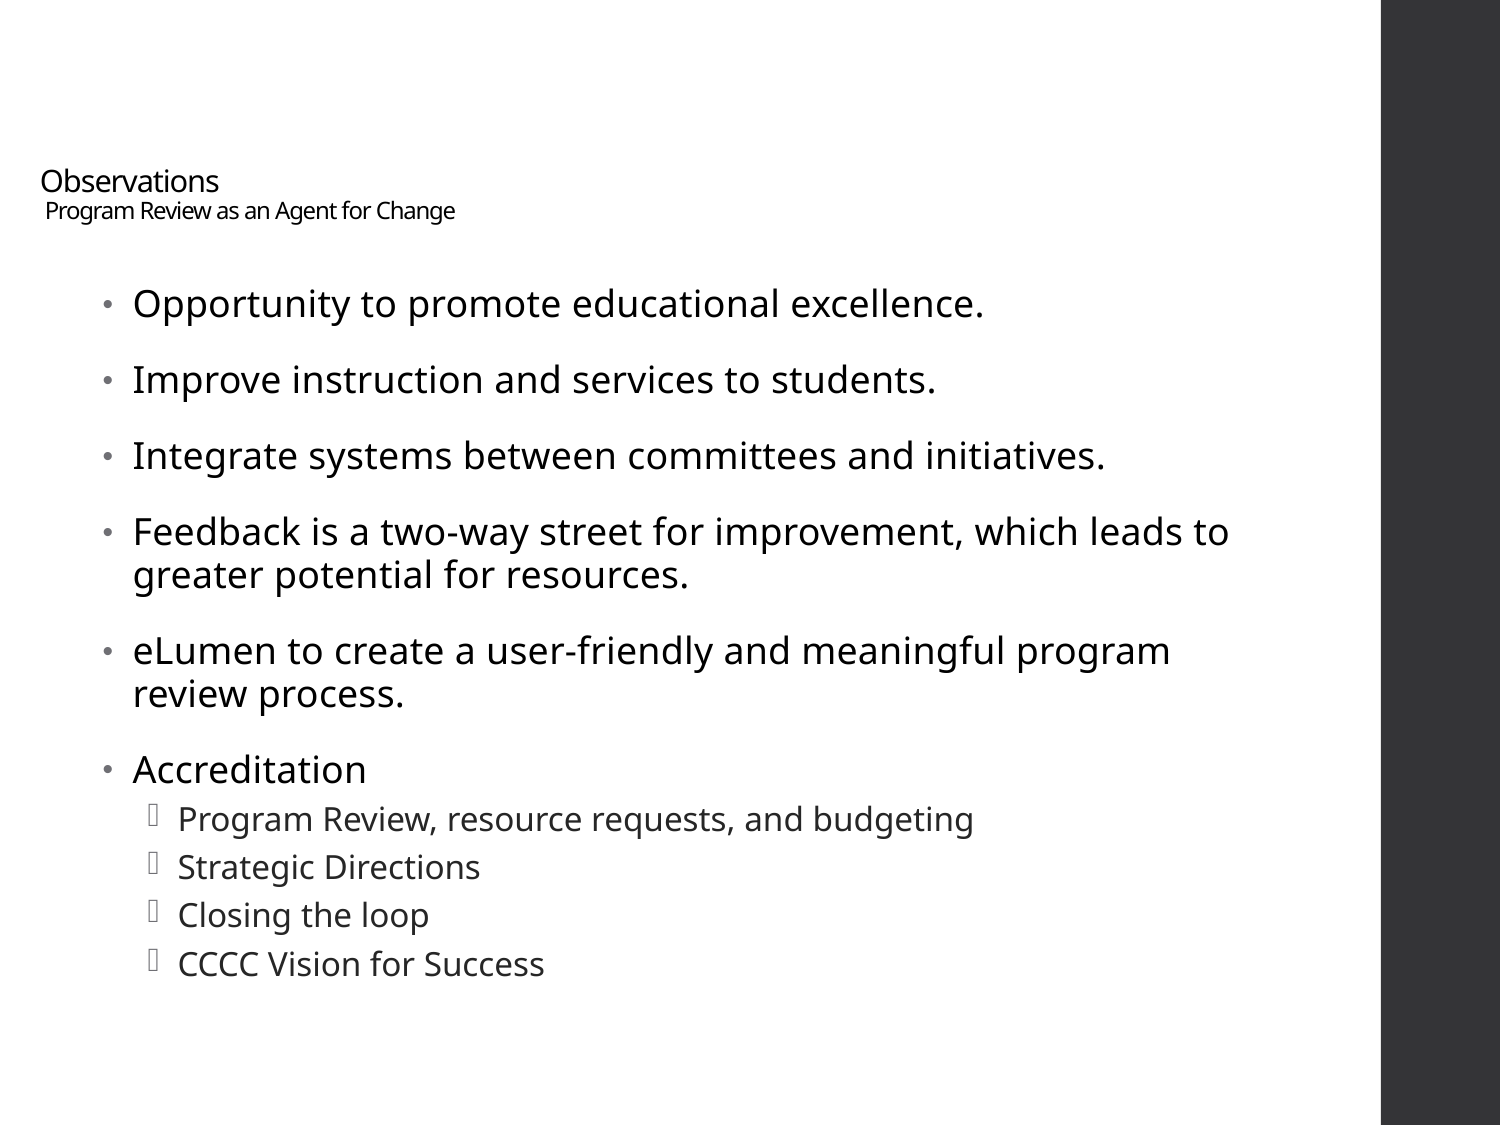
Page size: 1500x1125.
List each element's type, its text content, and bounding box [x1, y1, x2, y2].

title Observations Program Review as an Agent for Change [24, 24, 1183, 255]
list Opportunity to promote educational excellence. Improve instruction and services to students. Integrate systems between committees and initiatives. Feedback is a two-way street for improvement, which leads to greater potential for resources. eLumen to create a user-friendly and meaningful program review process. Accreditation Program Review, resource requests, and budgeting Strategic Directions Closing the loop CCCC Vision for Success [87, 200, 1300, 1075]
